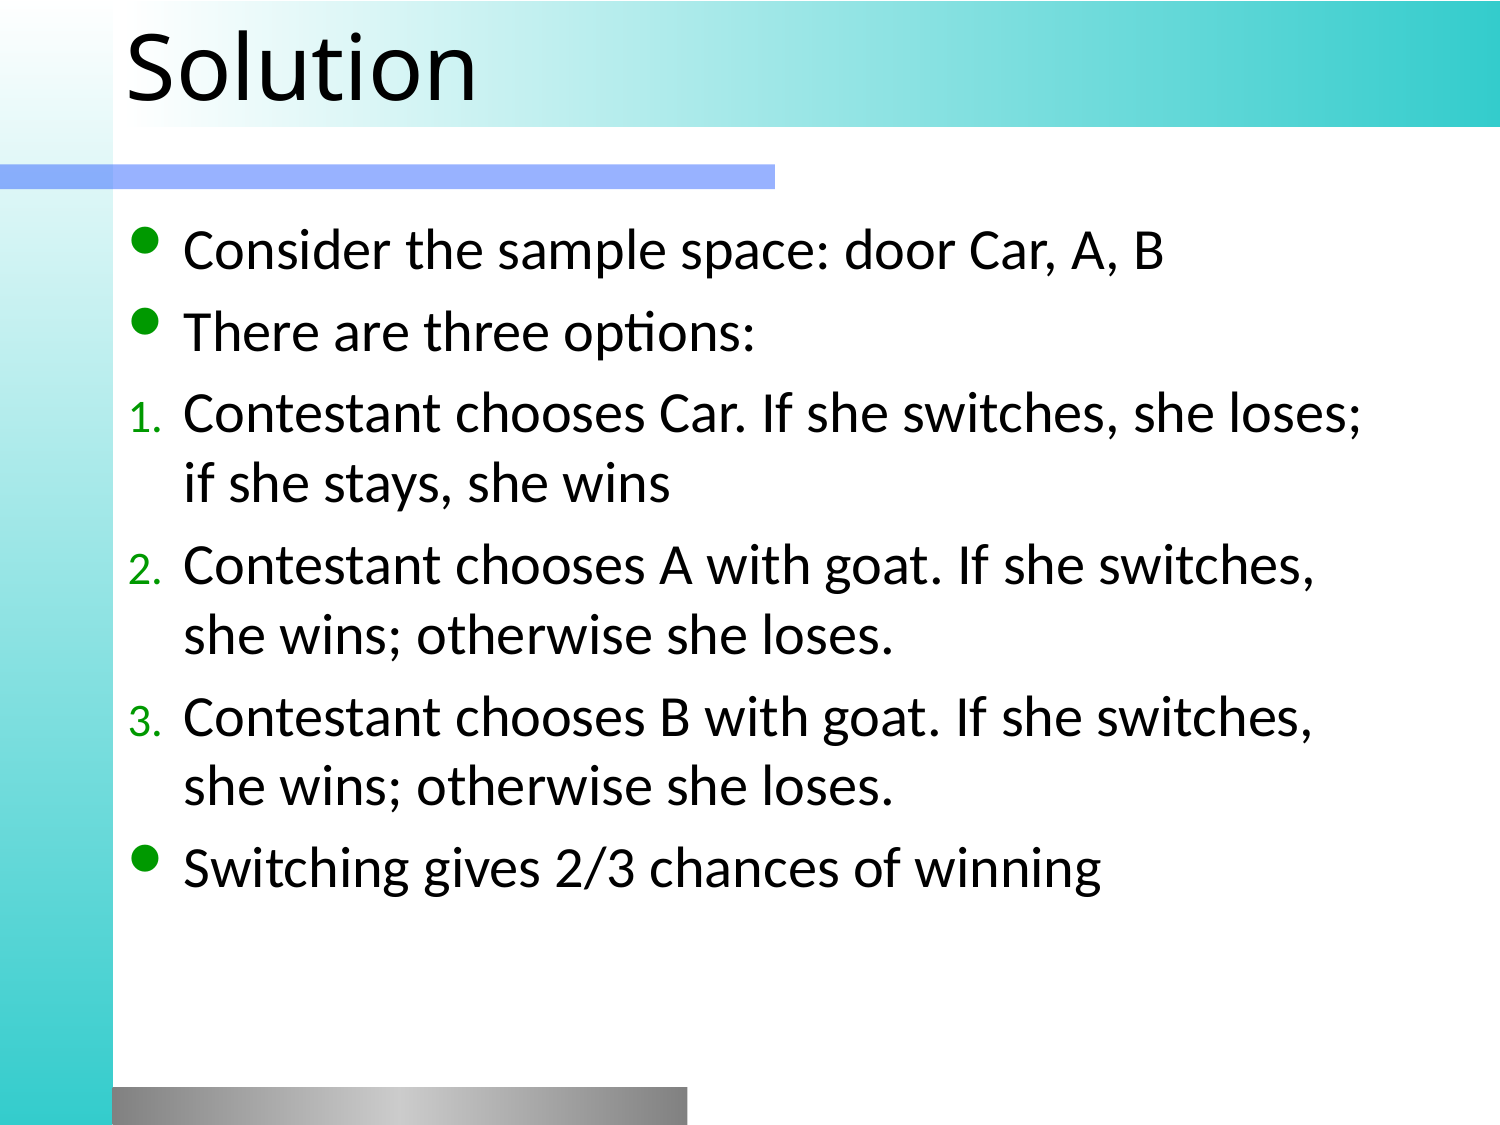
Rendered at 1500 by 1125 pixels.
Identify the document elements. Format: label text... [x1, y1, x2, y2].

list Consider the sample space: door Car, A, B There are three options: Contestant chooses Car. If she switches, she loses; if she stays, she wins Contestant chooses A with goat. If she switches, she wins; otherwise she loses. Contestant chooses B with goat. If she switches, she wins; otherwise she loses. Switching gives 2/3 chances of winning [112, 203, 1388, 1073]
title Solution [110, 1, 1500, 127]
